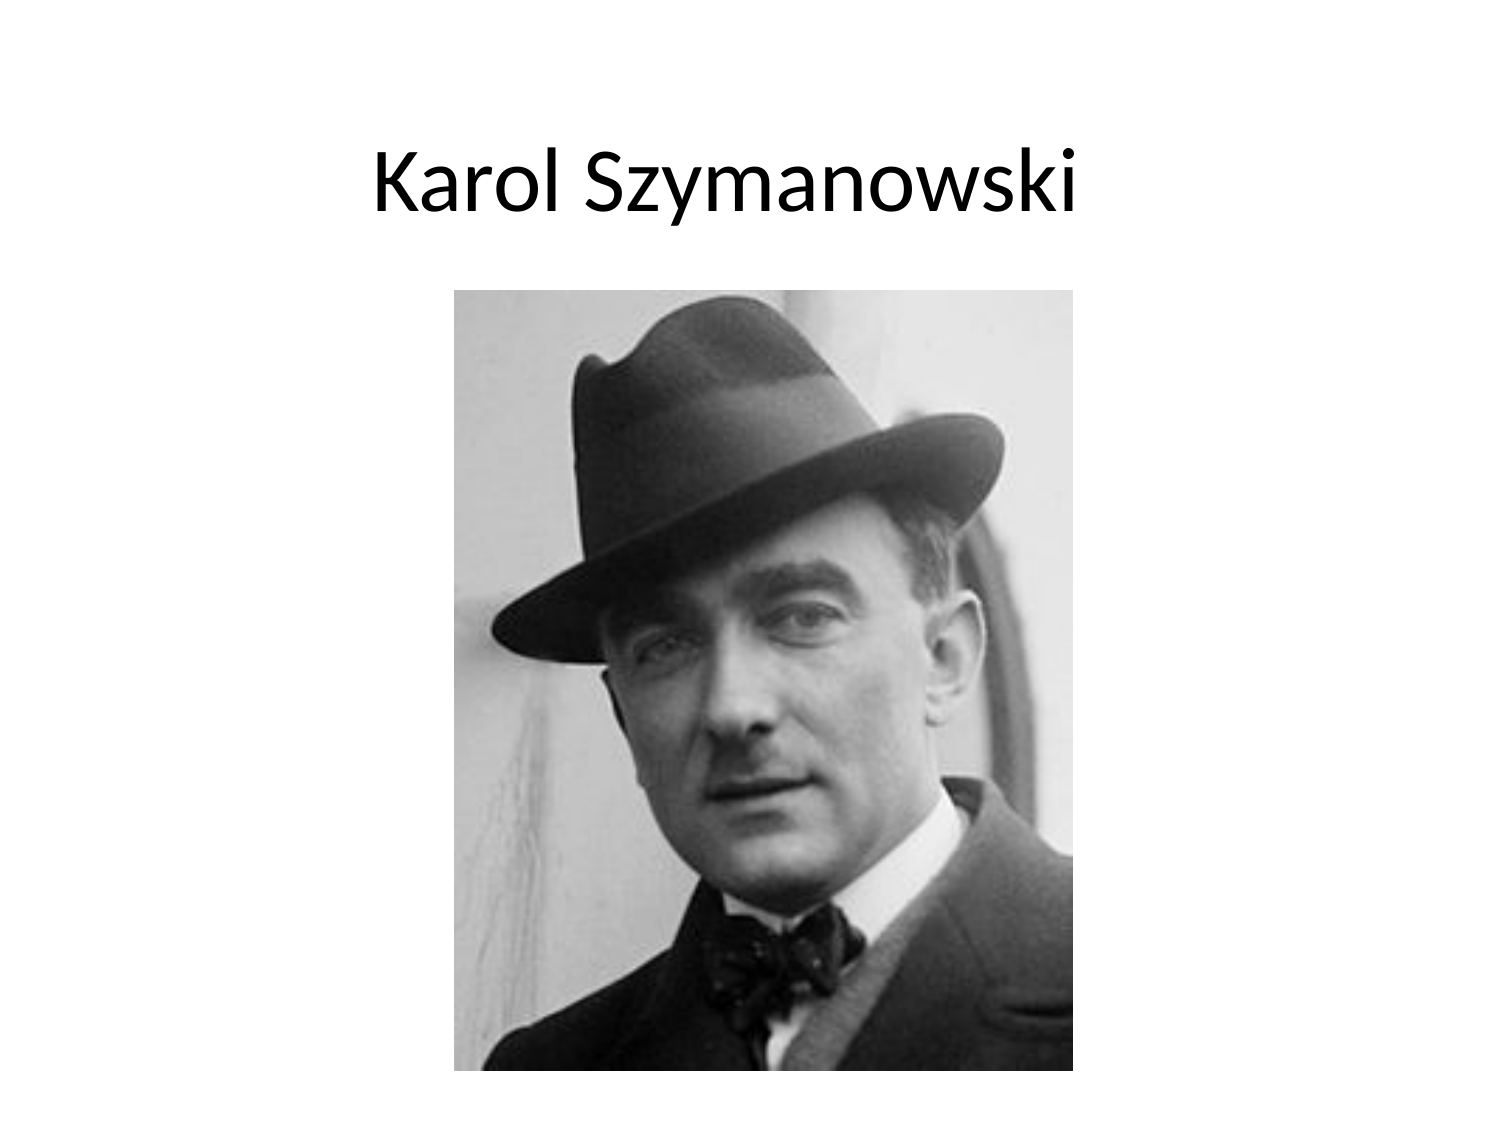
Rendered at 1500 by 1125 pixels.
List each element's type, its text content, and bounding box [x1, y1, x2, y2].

picture [454, 290, 1074, 1071]
title Karol Szymanowski [88, 54, 1364, 296]
